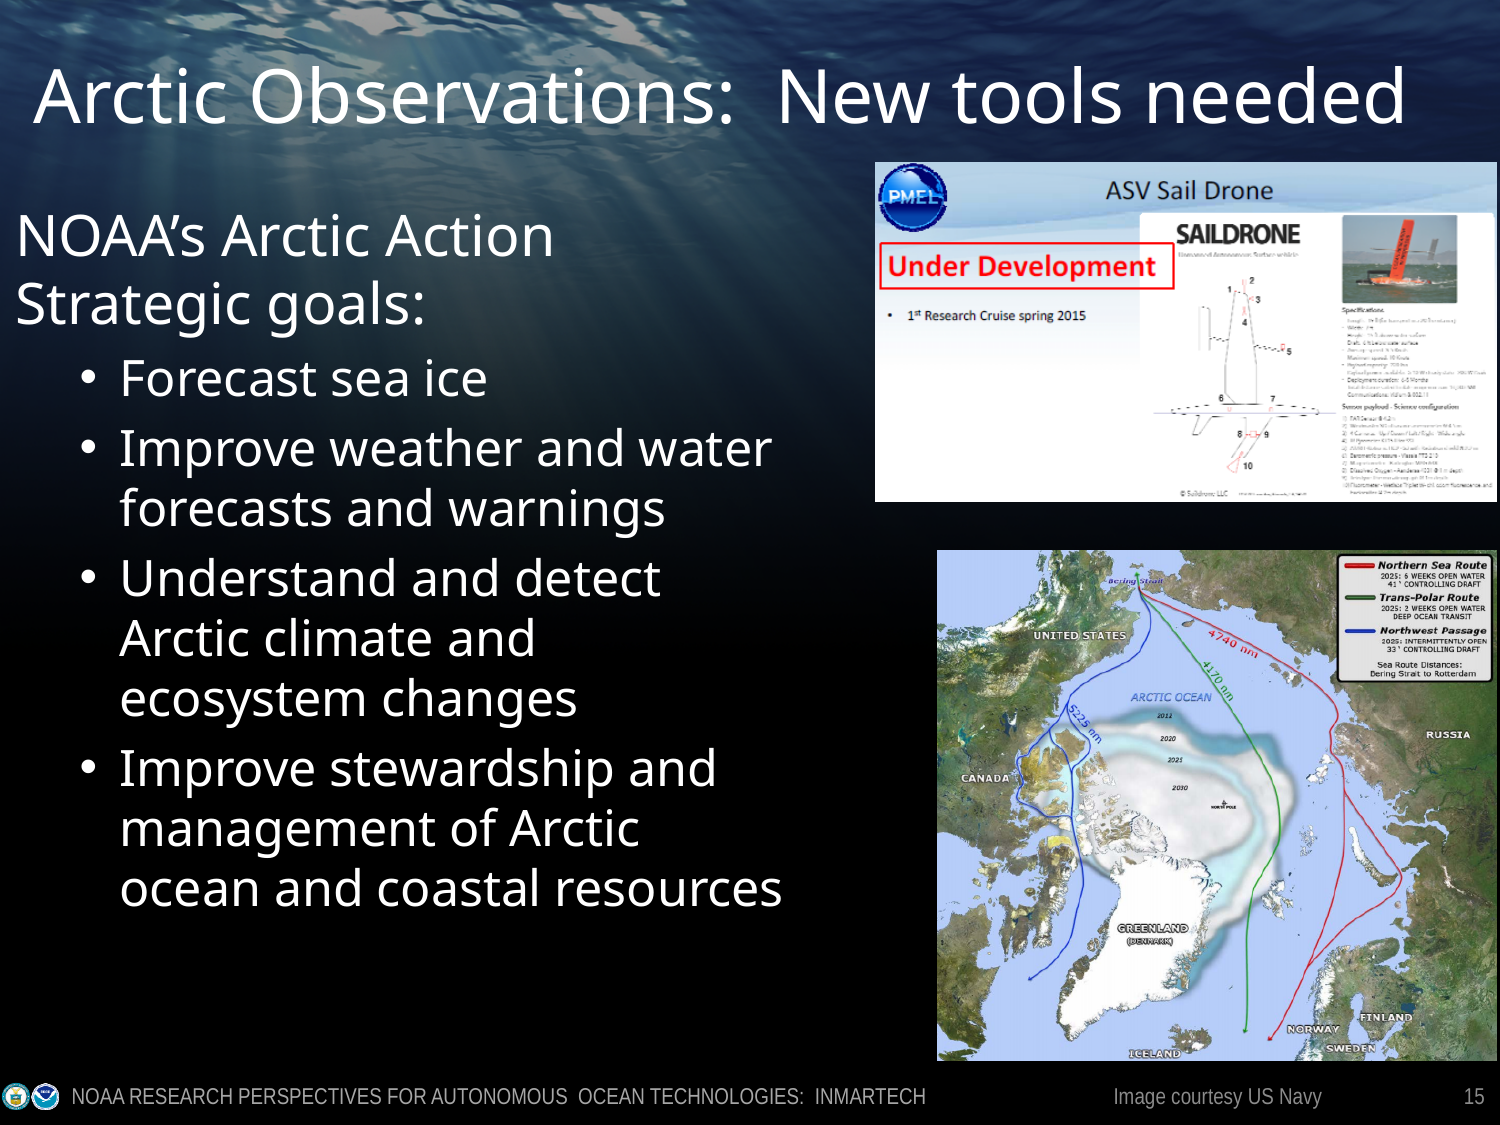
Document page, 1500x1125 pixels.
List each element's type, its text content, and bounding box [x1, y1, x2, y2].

list NOAA’s Arctic Action Strategic goals: Forecast sea ice Improve weather and water forecasts and warnings Understand and detect Arctic climate and ecosystem changes Improve stewardship and management of Arctic ocean and coastal resources [0, 191, 810, 1013]
footer NOAA RESEARCH PERSPECTIVES FOR AUTONOMOUS OCEAN TECHNOLOGIES: INMARTECH [0, 1065, 1050, 1125]
title Arctic Observations: New tools needed [0, 0, 1500, 188]
slide_number Image courtesy US Navy 15 [1087, 1065, 1500, 1125]
picture [0, 162, 1500, 1125]
